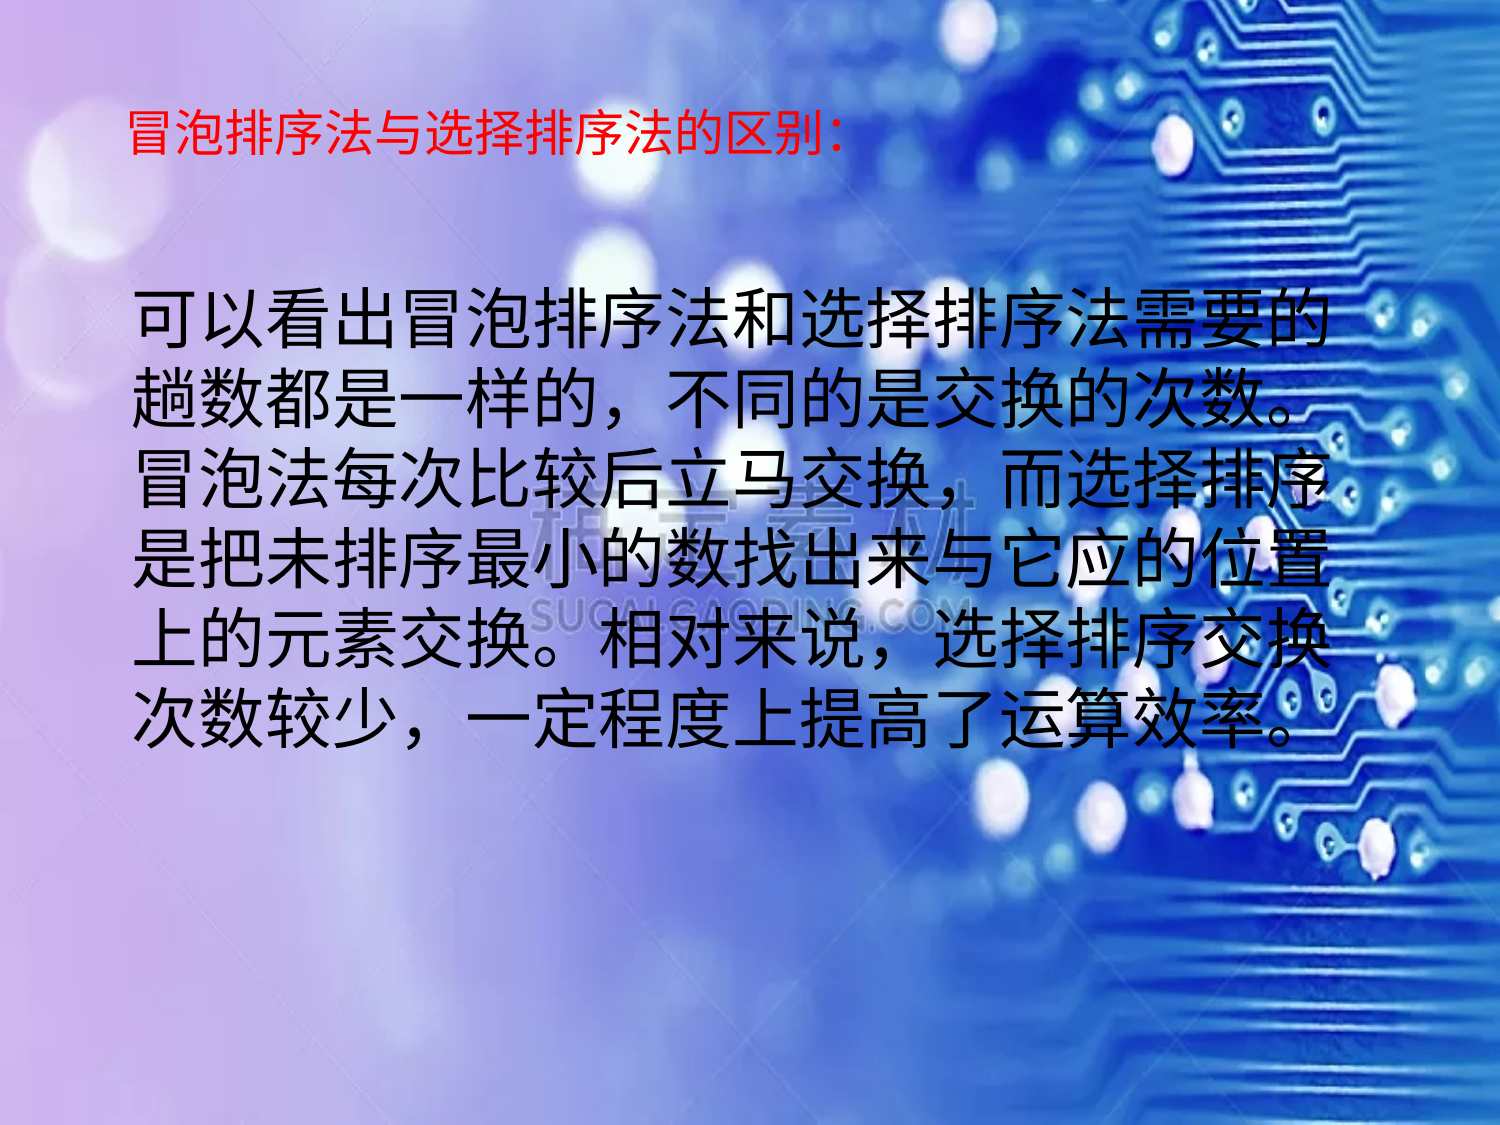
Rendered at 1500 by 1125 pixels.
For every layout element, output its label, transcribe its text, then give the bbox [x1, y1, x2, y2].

text_box 可以看出冒泡排序法和选择排序法需要的趟数都是一样的，不同的是交换的次数。冒泡法每次比较后立马交换，而选择排序是把未排序最小的数找出来与它应的位置上的元素交换。相对来说，选择排序交换次数较少，一定程度上提高了运算效率。 [117, 269, 1360, 764]
picture [0, 0, 1500, 1125]
text_box 冒泡排序法与选择排序法的区别： [109, 93, 890, 169]
